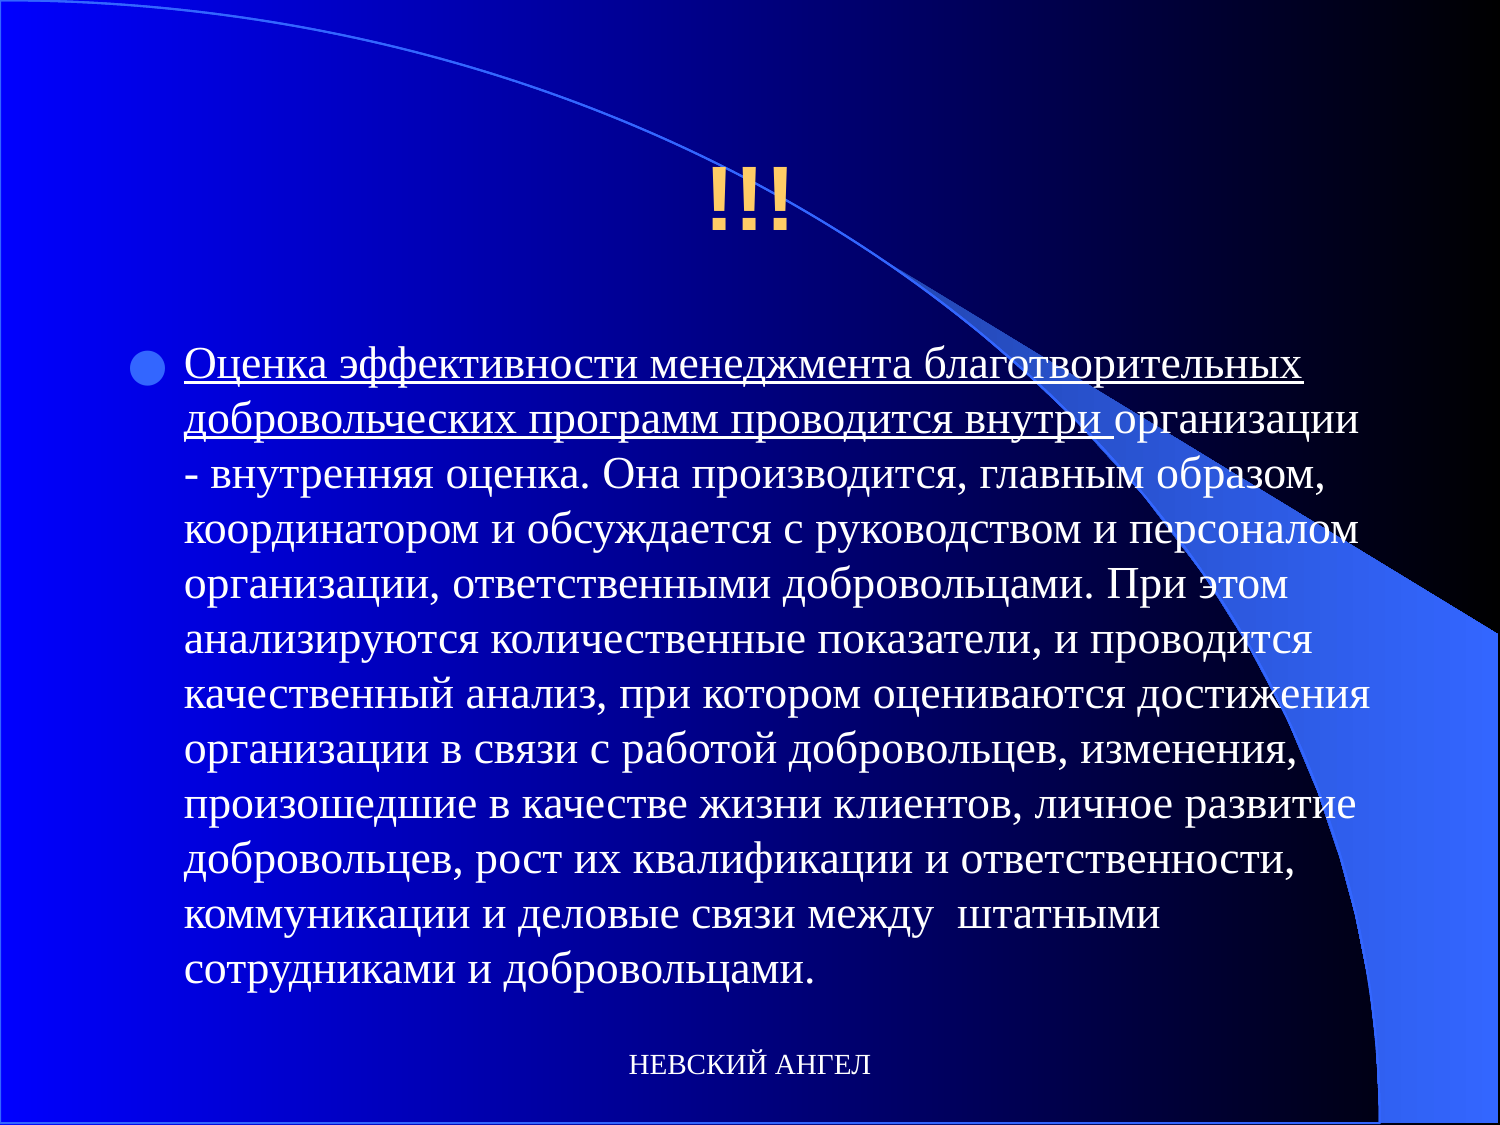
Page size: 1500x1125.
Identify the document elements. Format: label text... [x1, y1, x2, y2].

title !!! [112, 99, 1388, 288]
footer НЕВСКИЙ АНГЕЛ [512, 1025, 988, 1100]
list Оценка эффективности менеджмента благотворительных добровольческих программ проводится внутри организации - внутренняя оценка. Она производится, главным образом, координатором и обсуждается с руководством и персоналом организации, ответственными добровольцами. При этом анализируются количественные показатели, и проводится качественный анализ, при котором оцениваются достижения организации в связи с работой добровольцев, изменения, произошедшие в качестве жизни клиентов, личное развитие добровольцев, рост их квалификации и ответственности, коммуникации и деловые связи между штатными сотрудниками и добровольцами. [112, 324, 1388, 1000]
